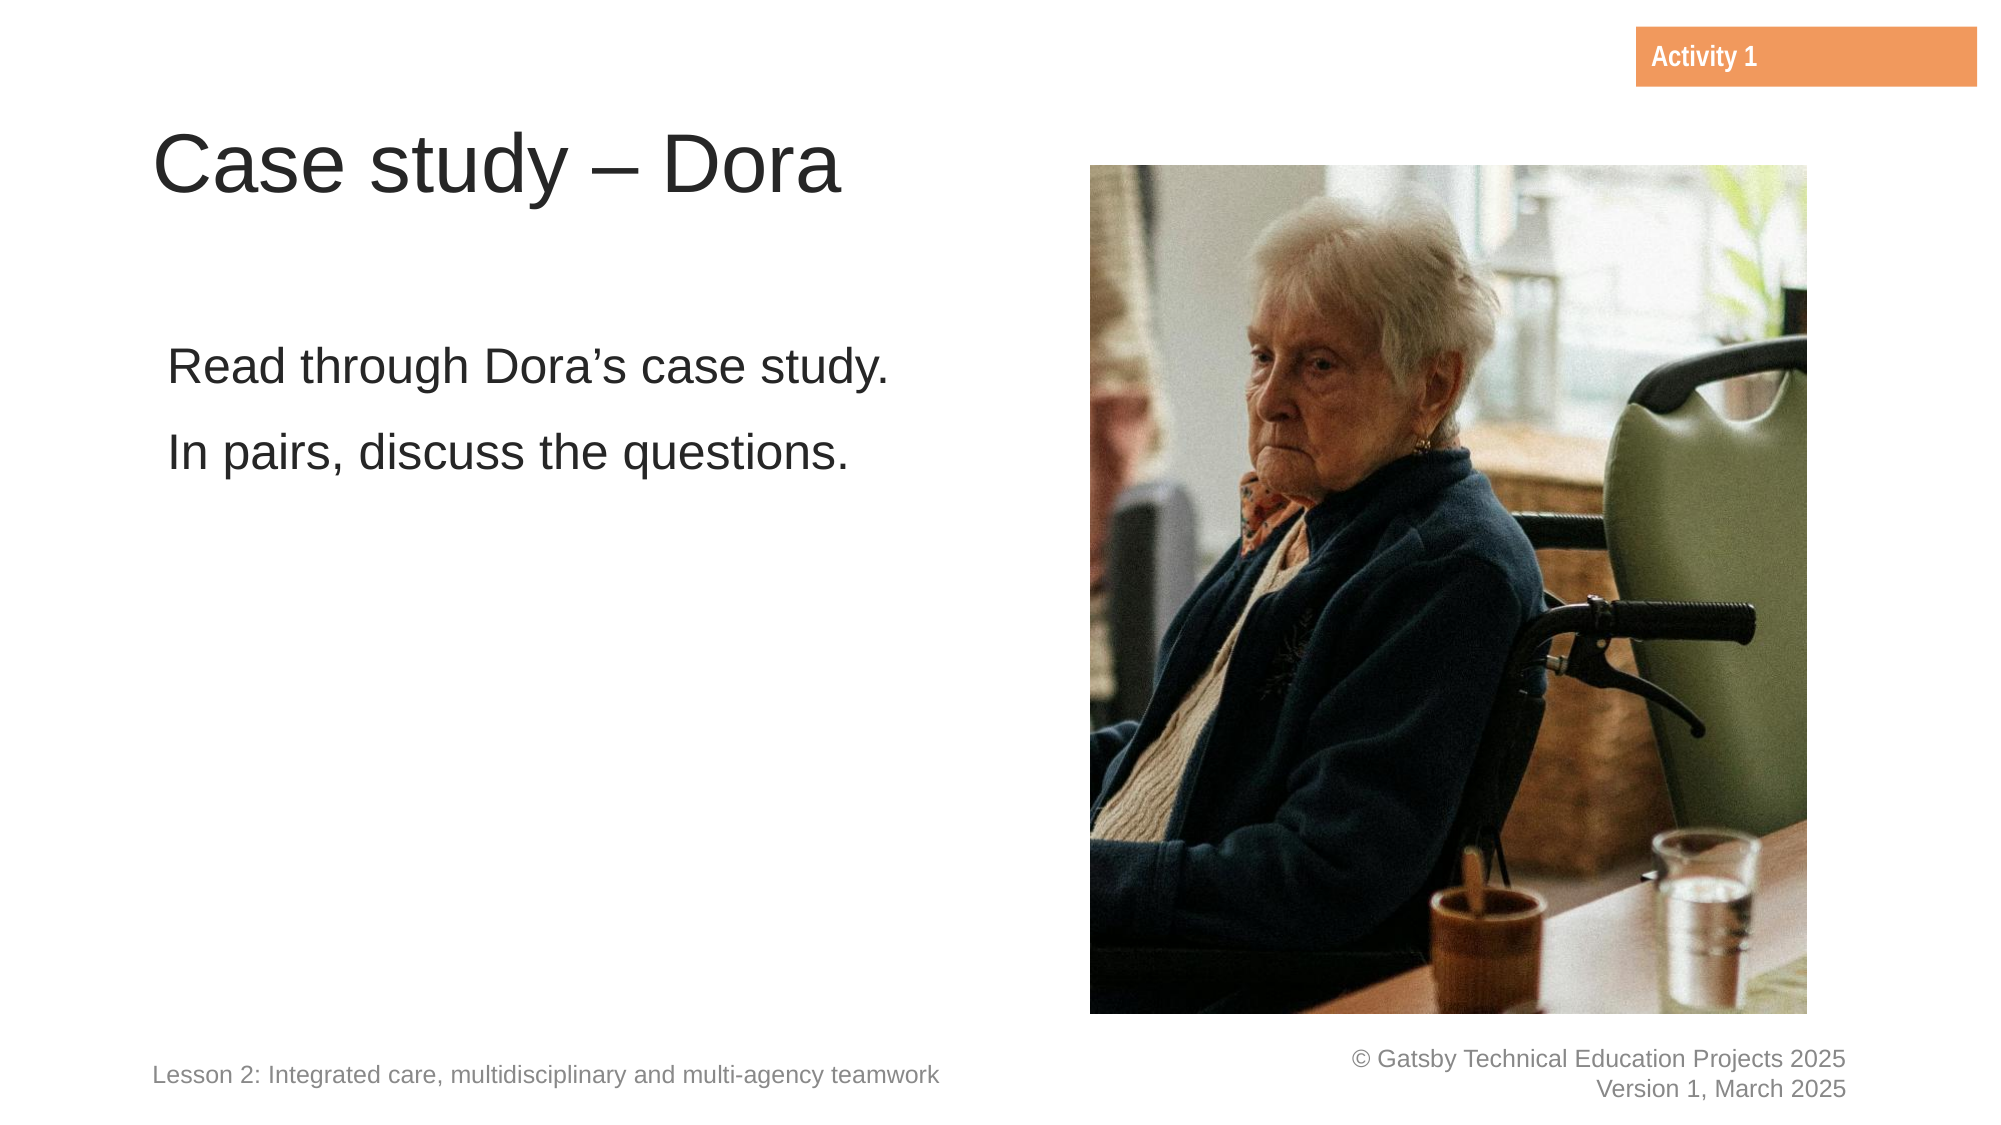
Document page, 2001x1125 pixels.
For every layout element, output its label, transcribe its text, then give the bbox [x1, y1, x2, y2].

list Lesson 2: Integrated care, multidisciplinary and multi-agency teamwork [137, 1042, 1000, 1103]
list Read through Dora’s case study. In pairs, discuss the questions. [137, 299, 1085, 1014]
title Case study – Dora [137, 56, 1863, 275]
picture [1090, 165, 1807, 1014]
list Activity 1 [1636, 26, 1978, 87]
